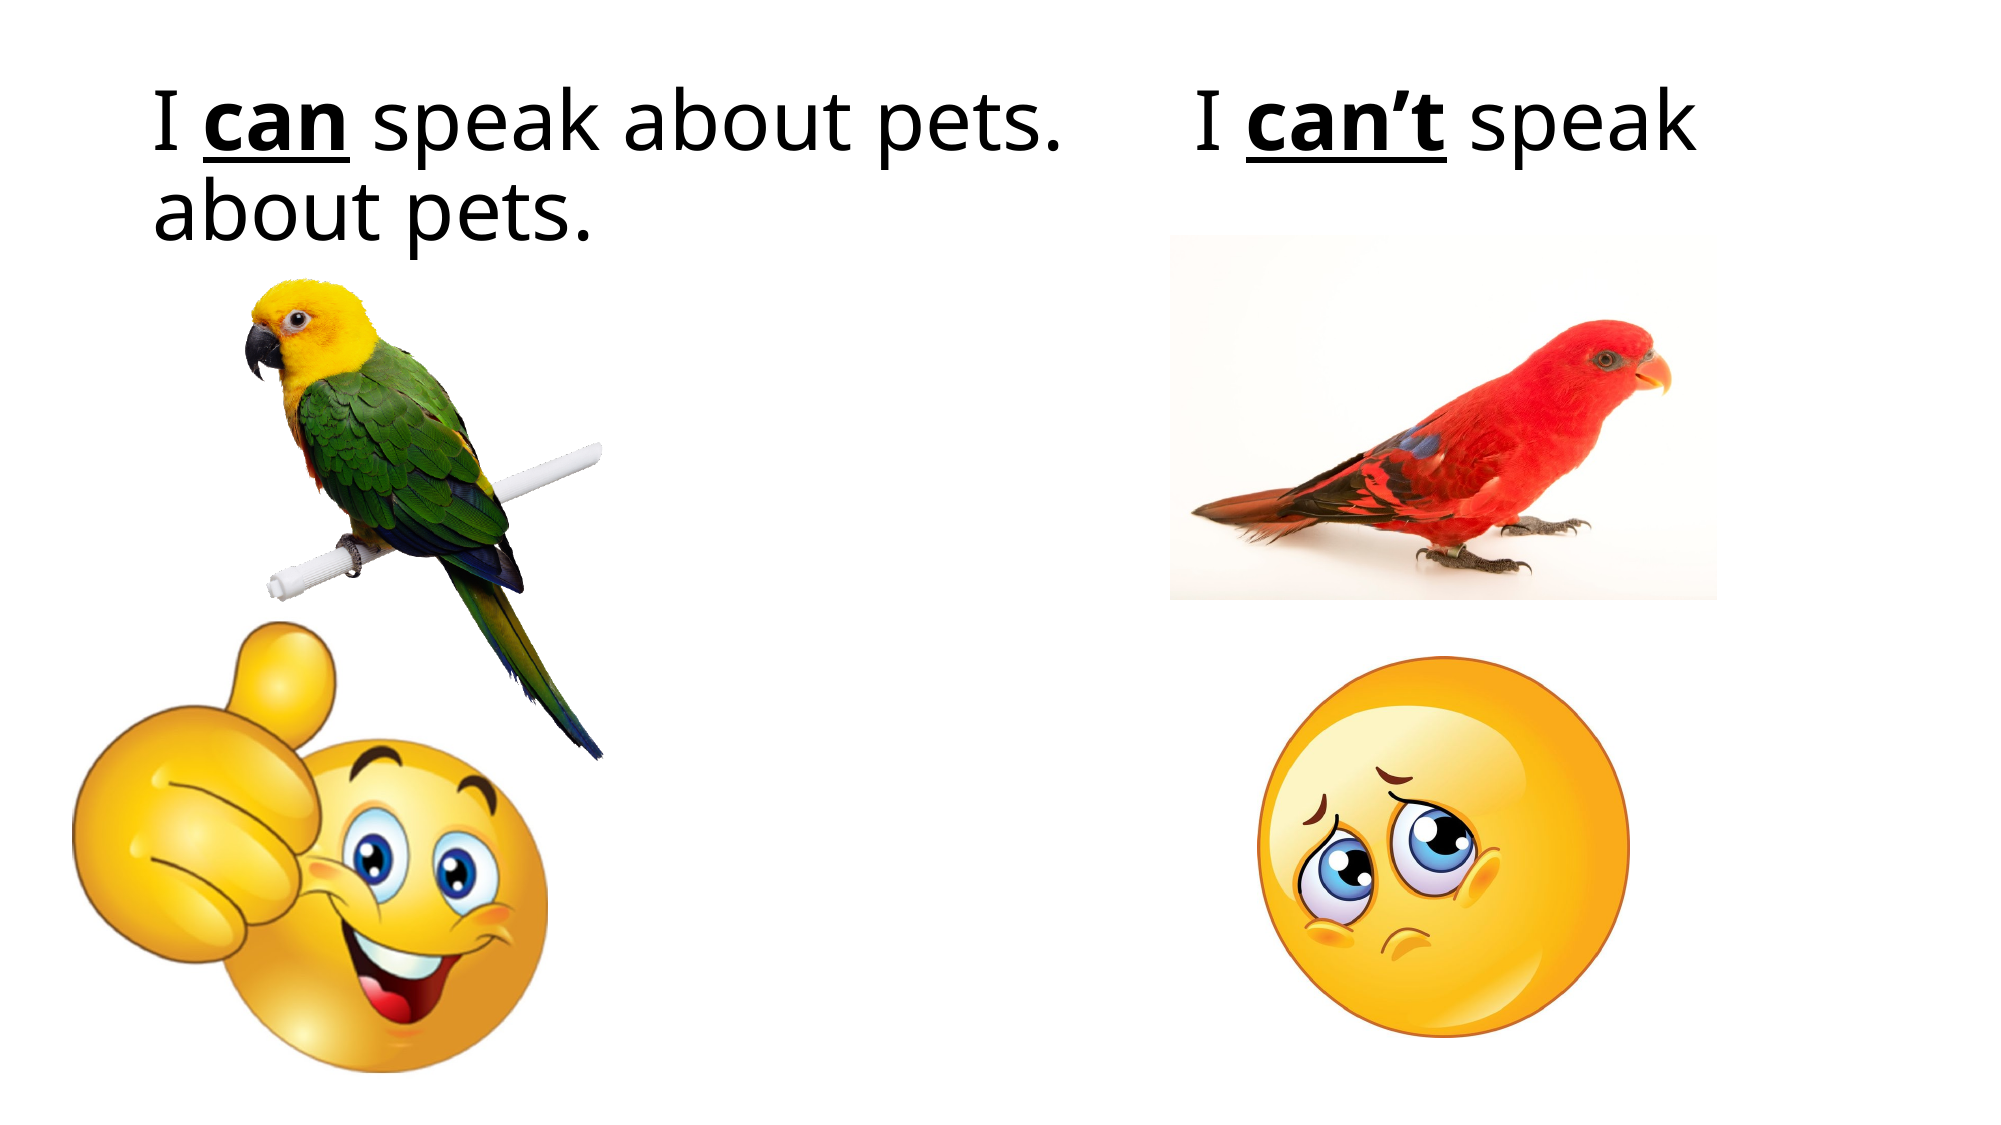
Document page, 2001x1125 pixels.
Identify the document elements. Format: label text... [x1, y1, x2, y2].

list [1257, 656, 1630, 1038]
picture [72, 277, 604, 1085]
title I can speak about pets. I can’t speak about pets. [137, 59, 1863, 278]
picture [1170, 235, 1717, 600]
